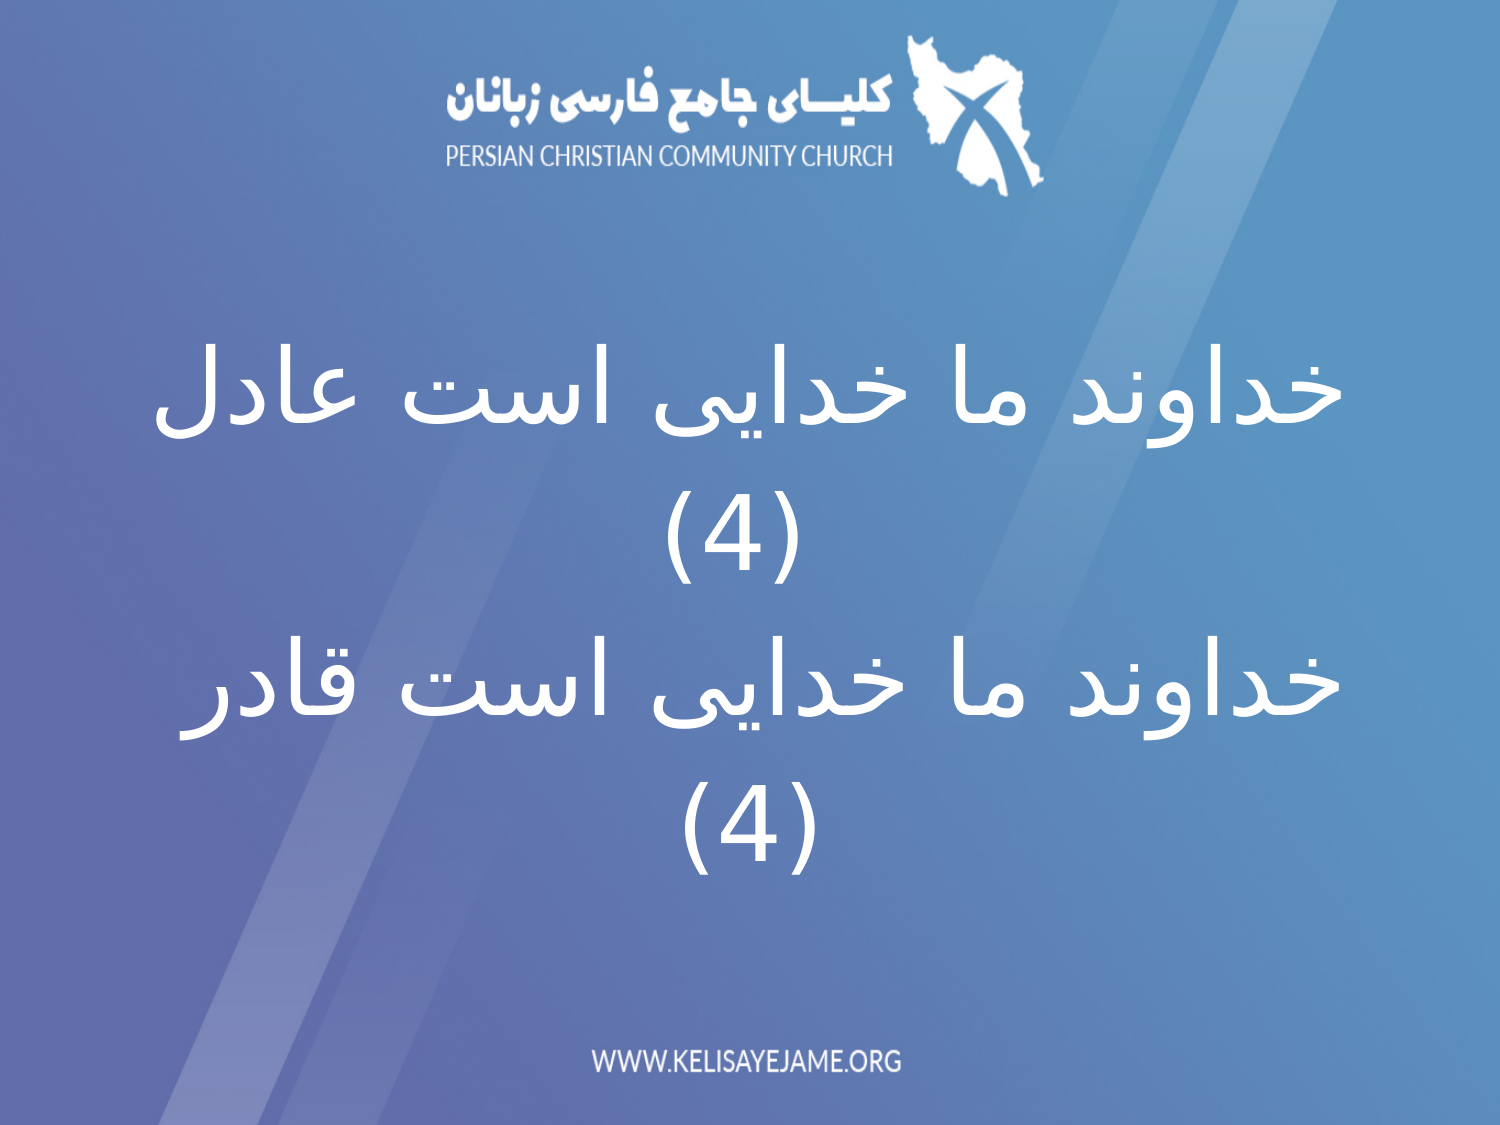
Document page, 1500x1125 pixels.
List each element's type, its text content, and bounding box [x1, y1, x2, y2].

subtitle خداوند ما خدایی است عادل (4) خداوند ما خدایی است قادر (4) [0, 0, 1500, 1125]
